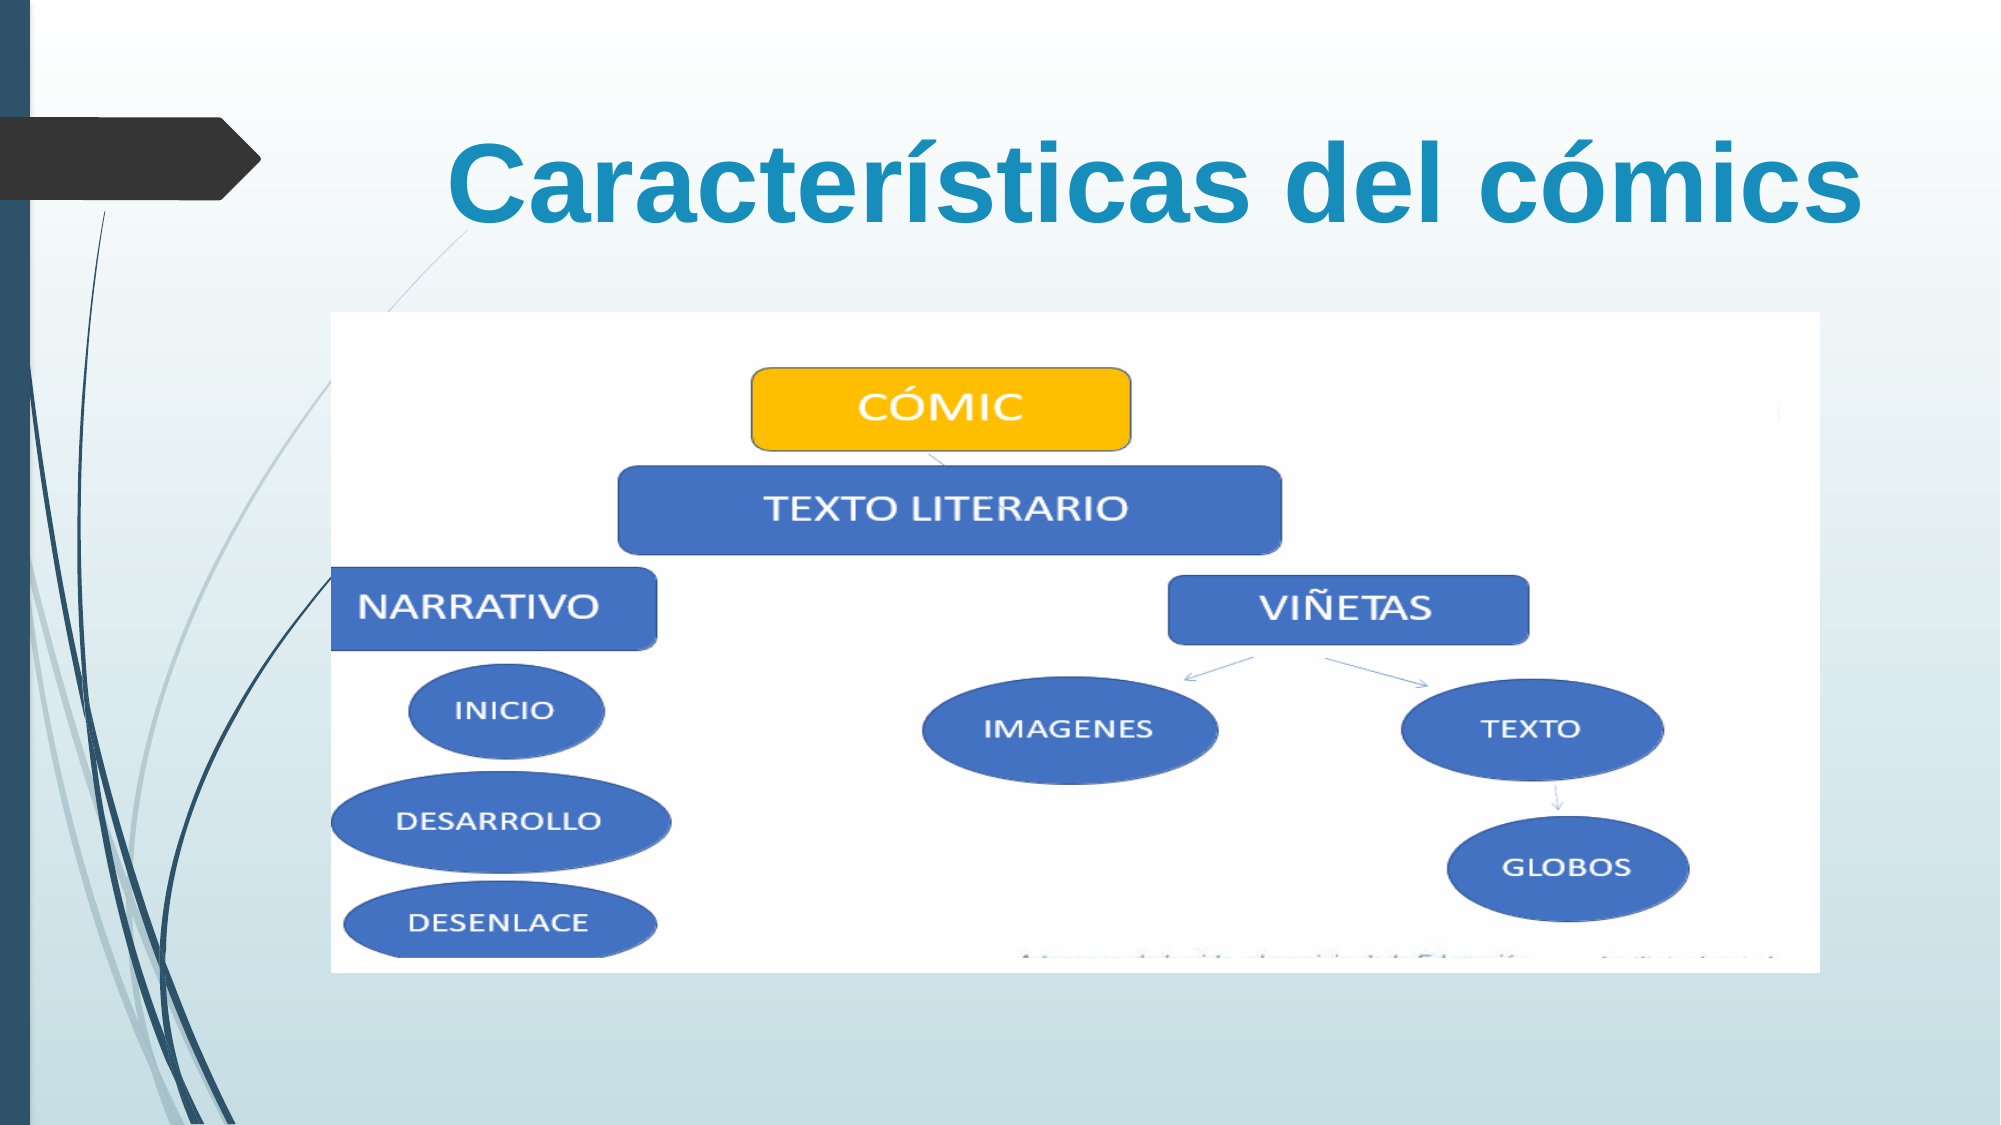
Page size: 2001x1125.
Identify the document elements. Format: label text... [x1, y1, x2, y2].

picture [331, 312, 1820, 973]
title Características del cómics [425, 102, 1888, 313]
